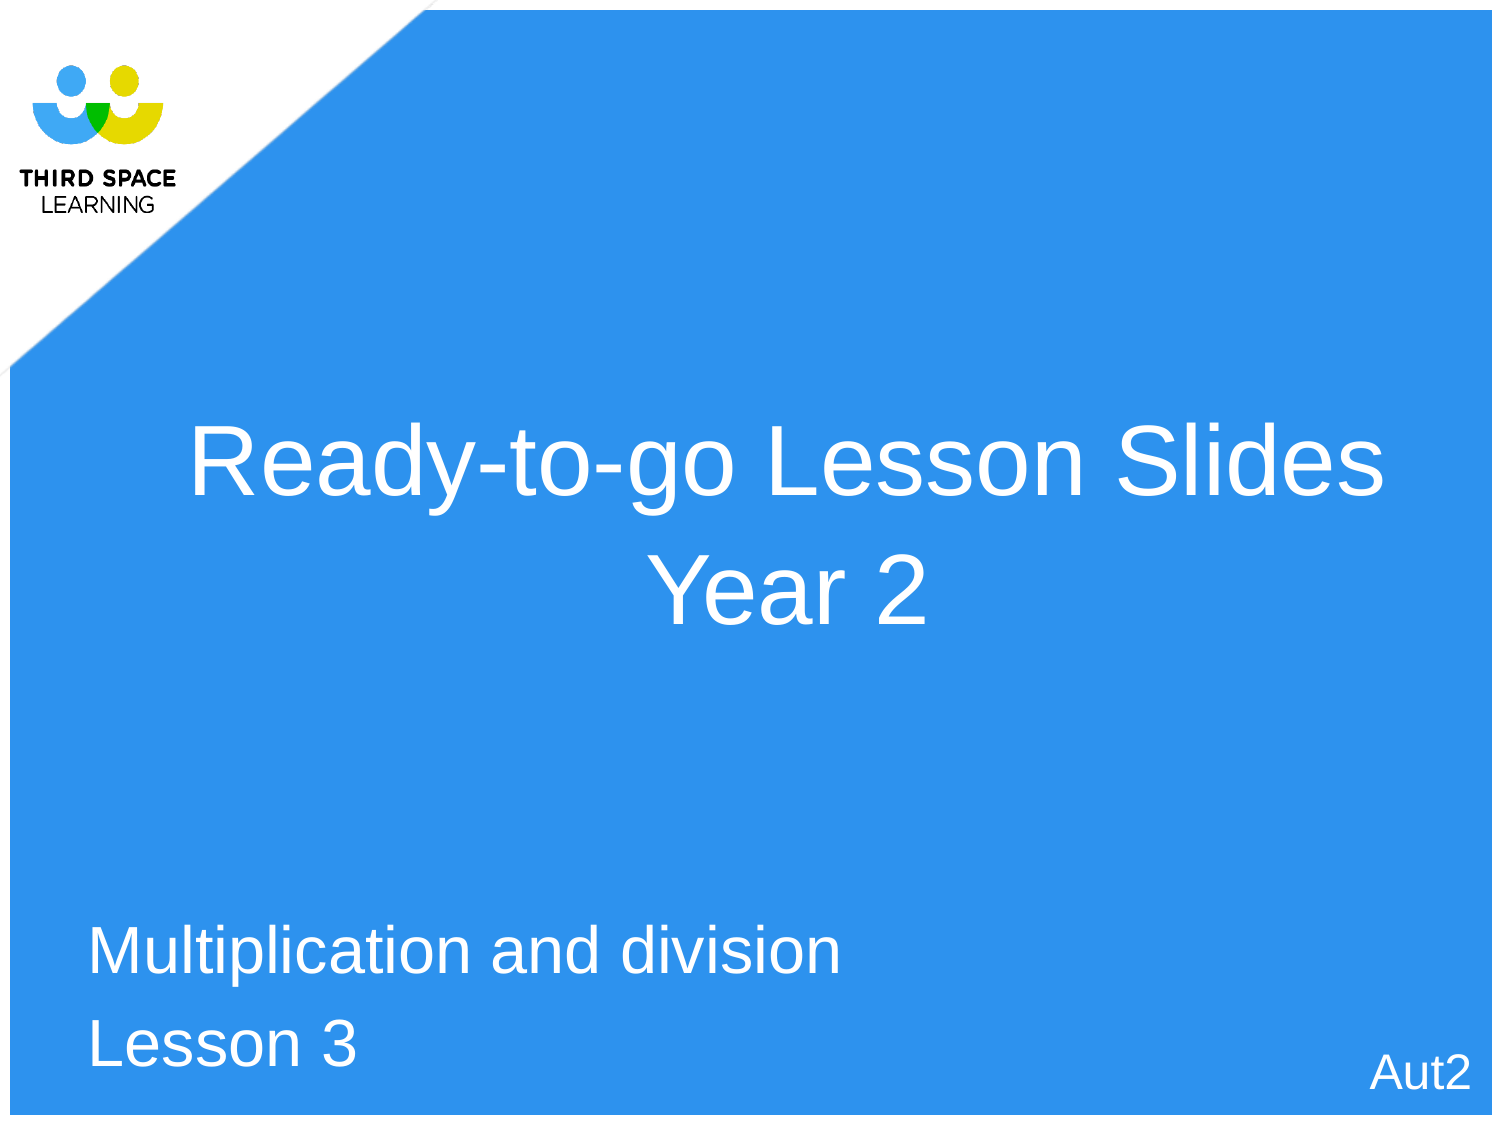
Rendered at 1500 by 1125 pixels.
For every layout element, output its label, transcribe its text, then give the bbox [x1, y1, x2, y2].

list Ready-to-go Lesson Slides Year 2 [97, 402, 1459, 723]
picture [0, 0, 1500, 1125]
list Multiplication and division Lesson 3 [54, 908, 1272, 1074]
text_box Aut2 [1336, 1039, 1500, 1109]
